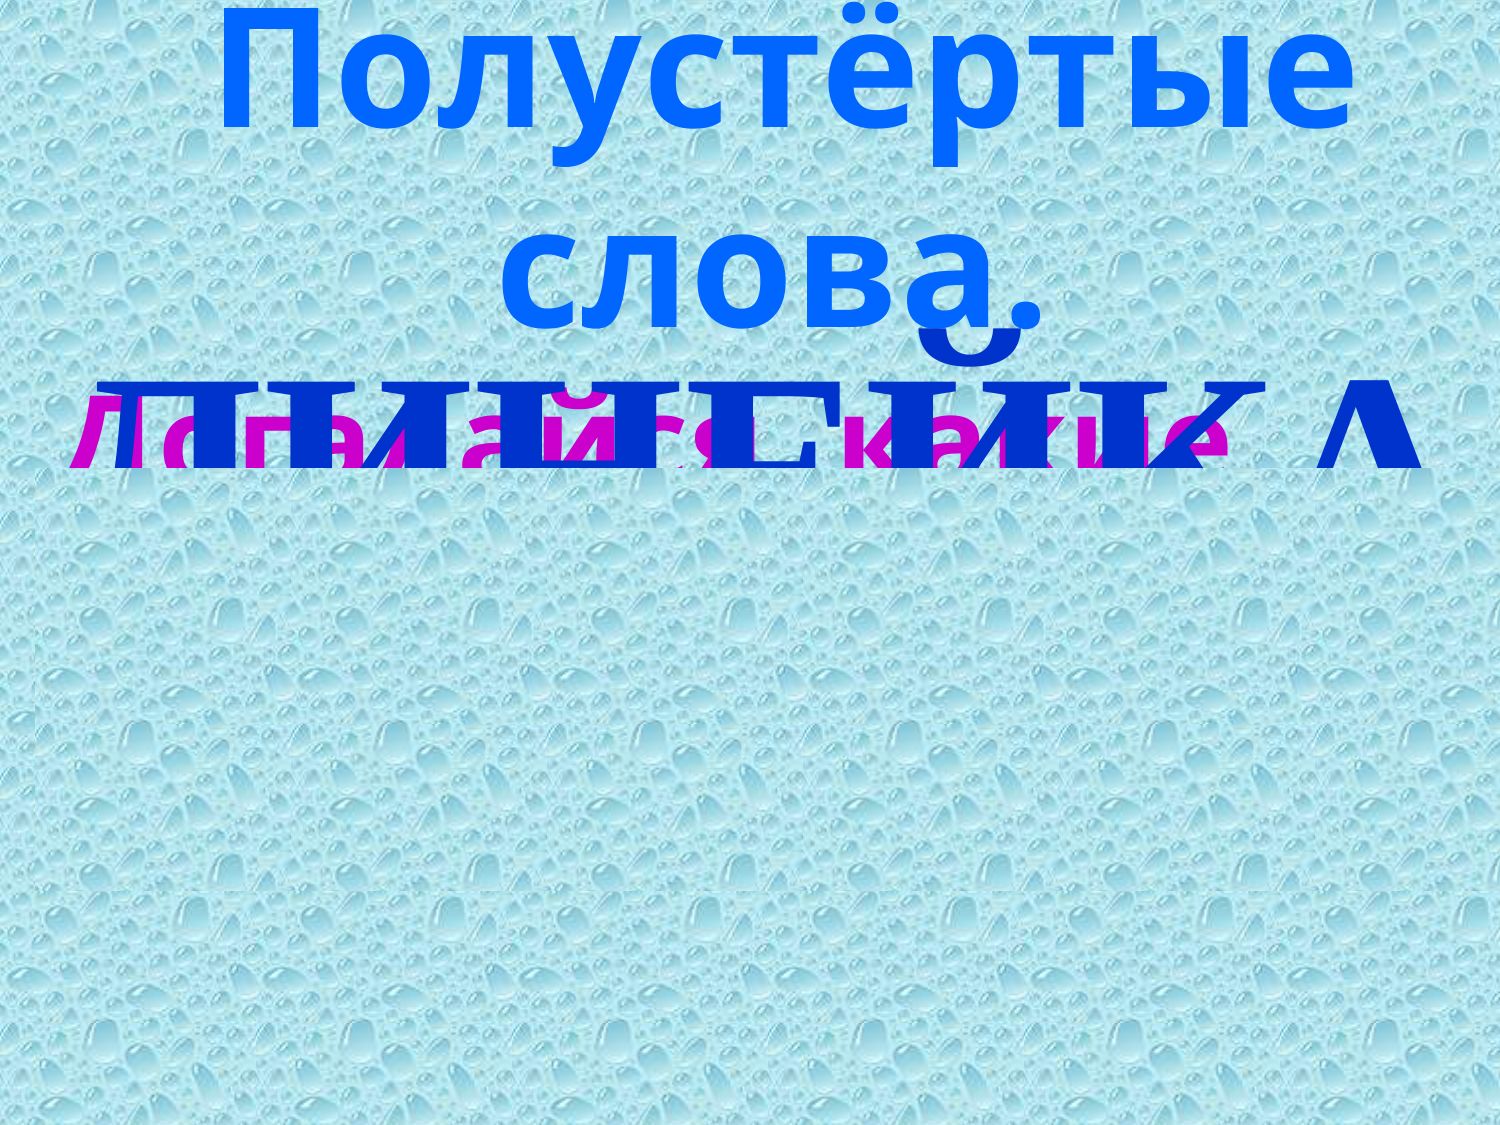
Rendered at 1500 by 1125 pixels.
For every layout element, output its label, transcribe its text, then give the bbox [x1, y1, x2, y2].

text_box Полустёртые слова. Догадайся, какие слова написаны? [46, 0, 1500, 281]
text_box [33, 467, 1500, 893]
picture [0, 0, 1500, 1125]
text_box ЛИНЕЙКА [46, 281, 1500, 467]
